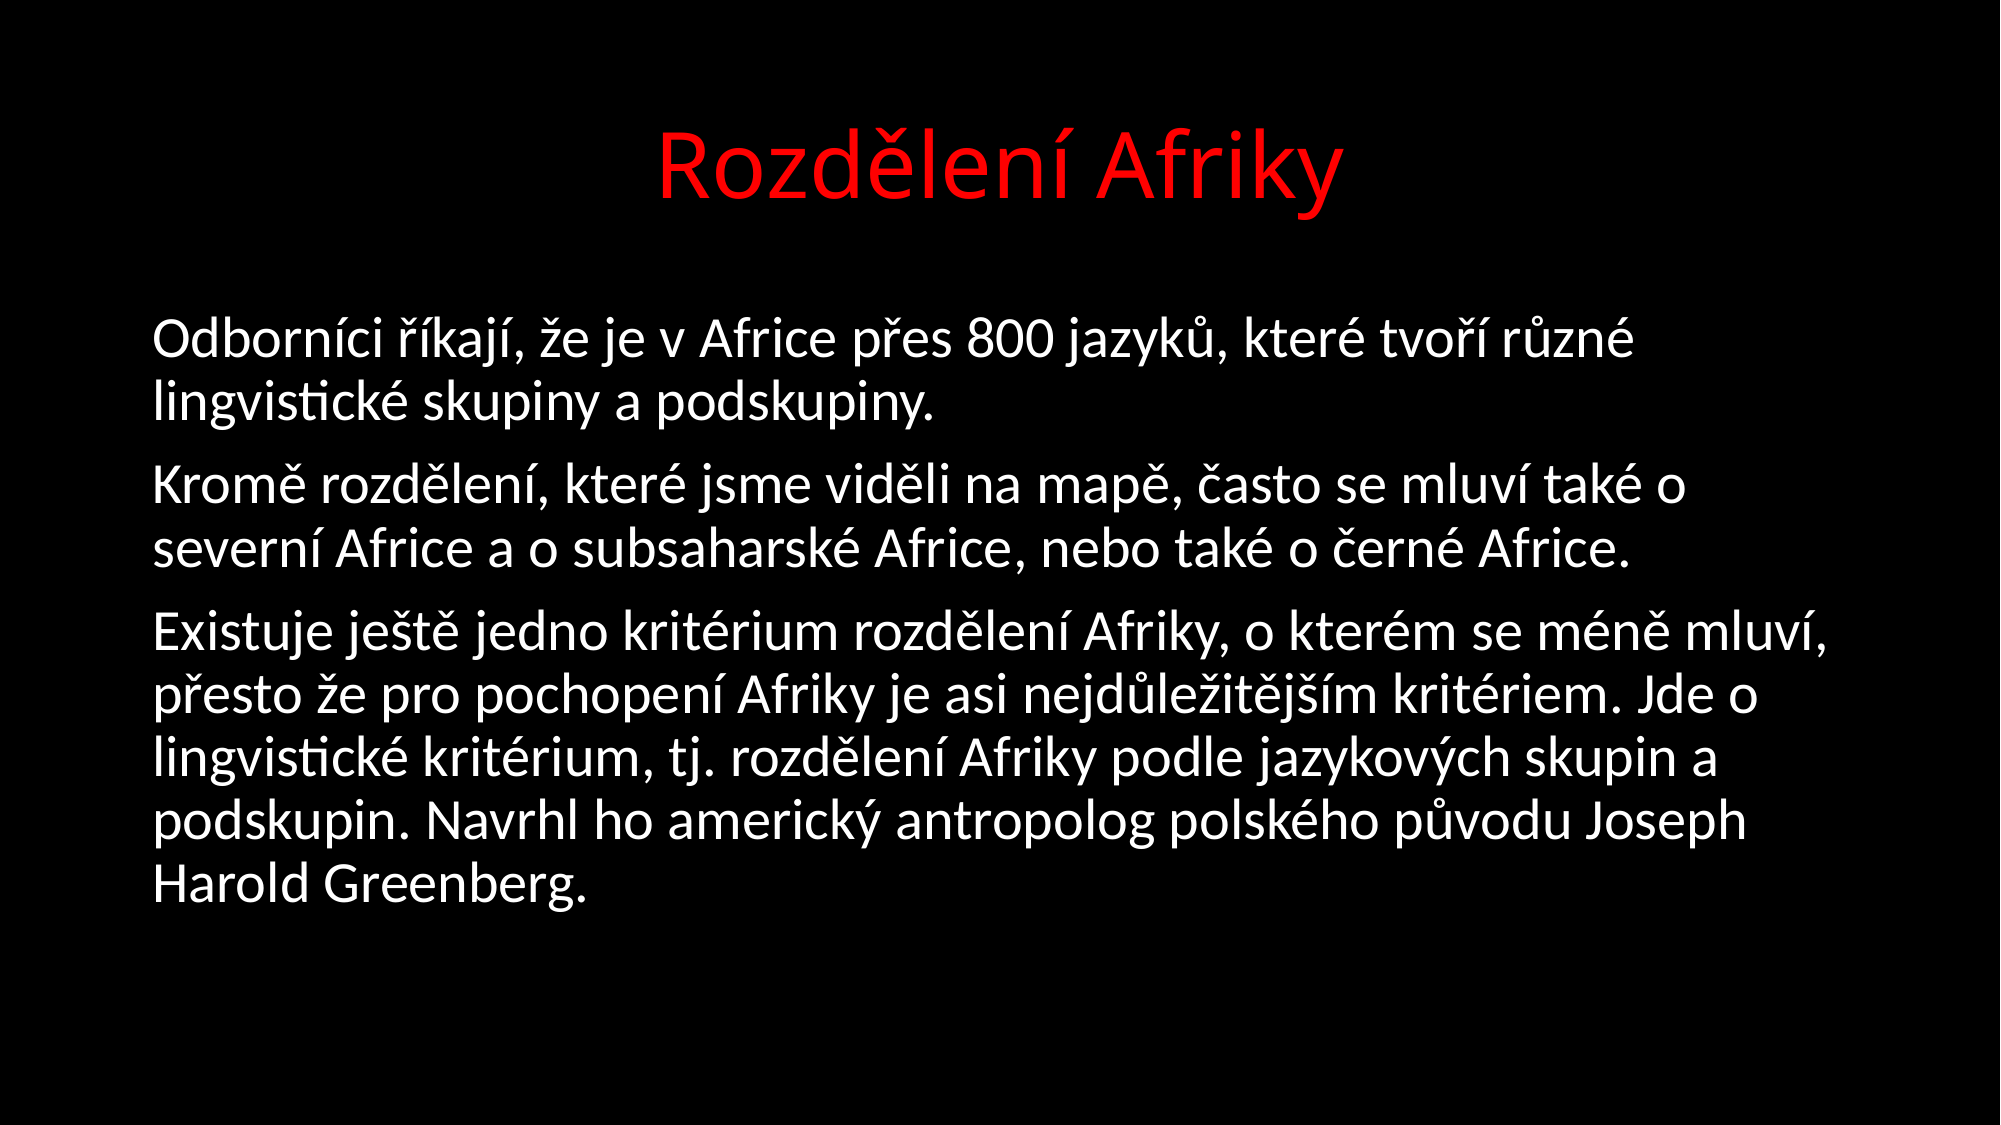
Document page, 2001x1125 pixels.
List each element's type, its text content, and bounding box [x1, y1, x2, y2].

list Odborníci říkají, že je v Africe přes 800 jazyků, které tvoří různé lingvistické skupiny a podskupiny. Kromě rozdělení, které jsme viděli na mapě, často se mluví také o severní Africe a o subsaharské Africe, nebo také o černé Africe. Existuje ještě jedno kritérium rozdělení Afriky, o kterém se méně mluví, přesto že pro pochopení Afriky je asi nejdůležitějším kritériem. Jde o lingvistické kritérium, tj. rozdělení Afriky podle jazykových skupin a podskupin. Navrhl ho americký antropolog polského původu Joseph Harold Greenberg. [137, 299, 1863, 1014]
title Rozdělení Afriky [137, 59, 1863, 278]
